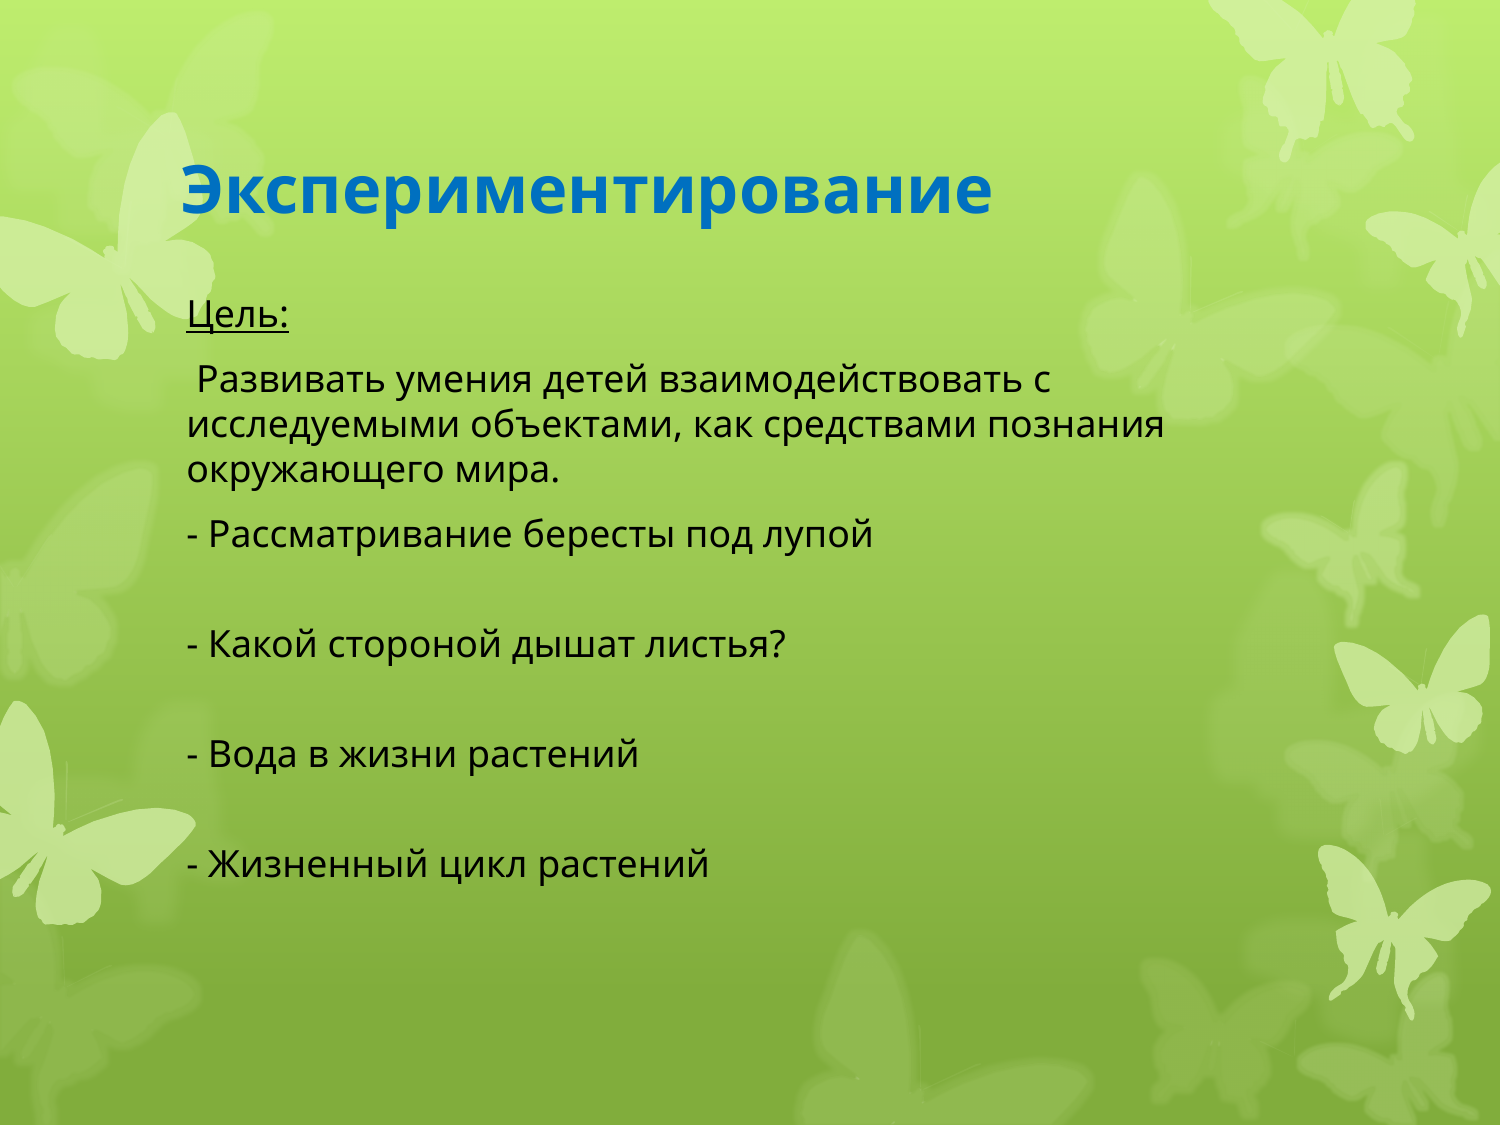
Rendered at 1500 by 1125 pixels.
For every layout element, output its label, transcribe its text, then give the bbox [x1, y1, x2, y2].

list Цель: Развивать умения детей взаимодействовать с исследуемыми объектами, как средствами познания окружающего мира. - Рассматривание бересты под лупой - Какой стороной дышат листья? - Вода в жизни растений - Жизненный цикл растений [171, 255, 1340, 920]
title Экспериментирование [165, 110, 1335, 263]
